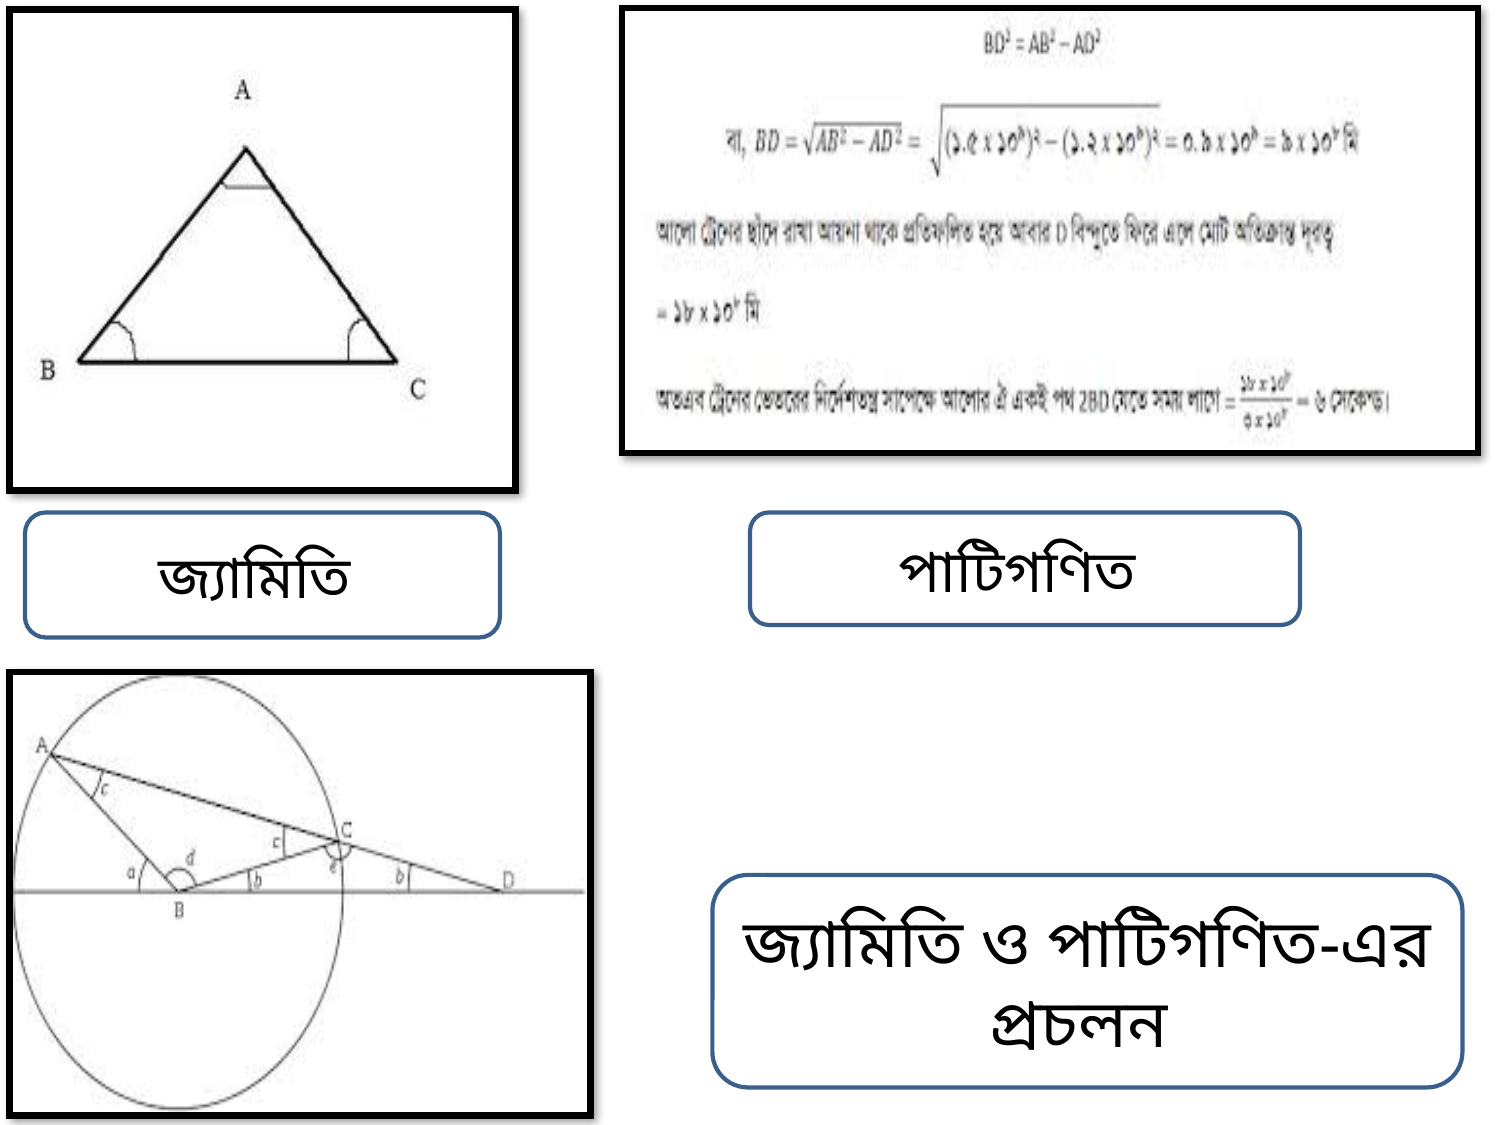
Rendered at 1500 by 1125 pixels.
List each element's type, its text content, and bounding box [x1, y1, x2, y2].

text_box জ্যামিতি [22, 510, 503, 640]
picture [624, 11, 1476, 451]
picture [12, 12, 513, 488]
text_box পাটিগণিত [747, 510, 1303, 628]
picture [12, 674, 588, 1113]
text_box জ্যামিতি ও পাটিগণিত-এর প্রচলন [710, 872, 1465, 1090]
